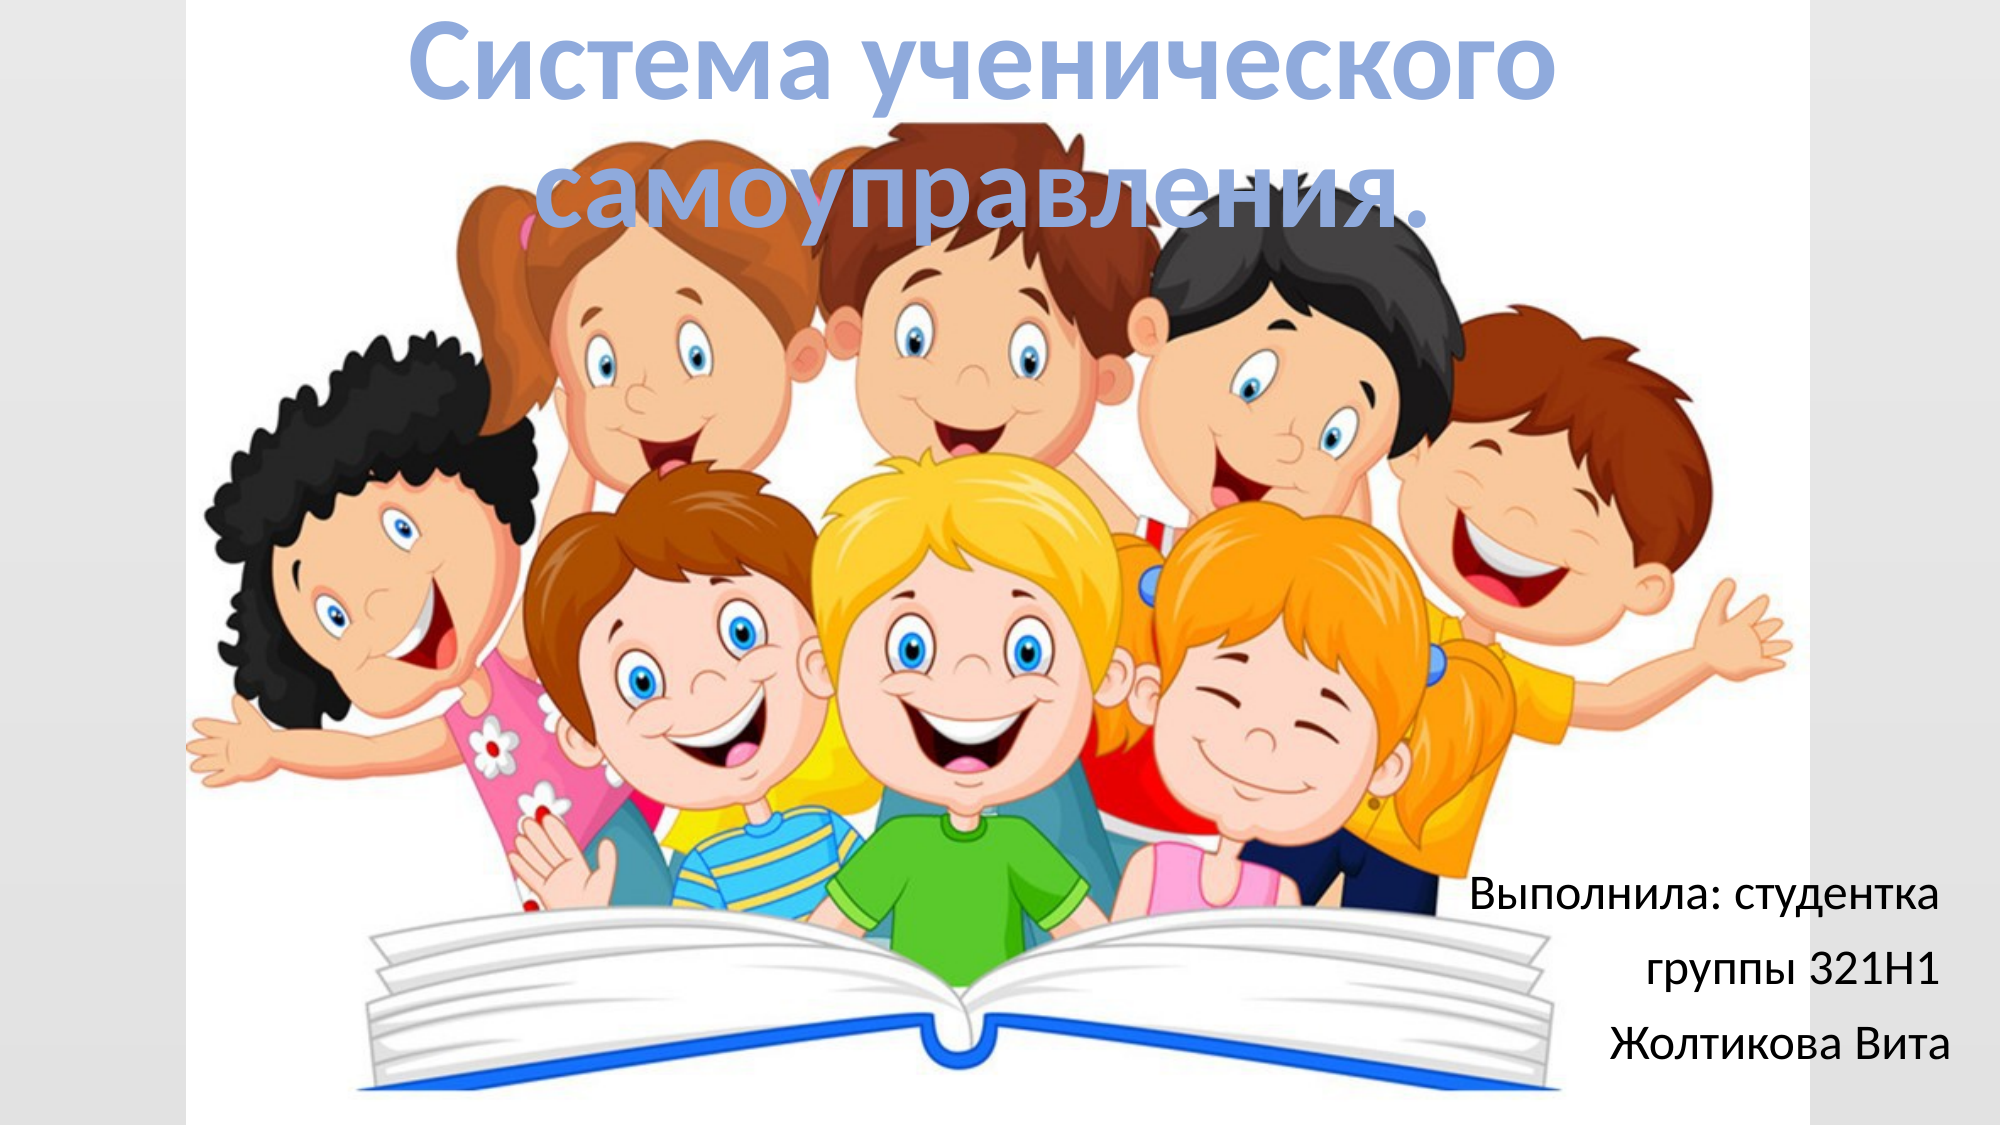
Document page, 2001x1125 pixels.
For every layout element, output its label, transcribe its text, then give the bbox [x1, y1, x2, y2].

picture [186, 0, 1810, 1125]
subtitle Выполнила: студентка группы 321Н1 Жолтикова Вита [1810, 859, 1967, 1091]
